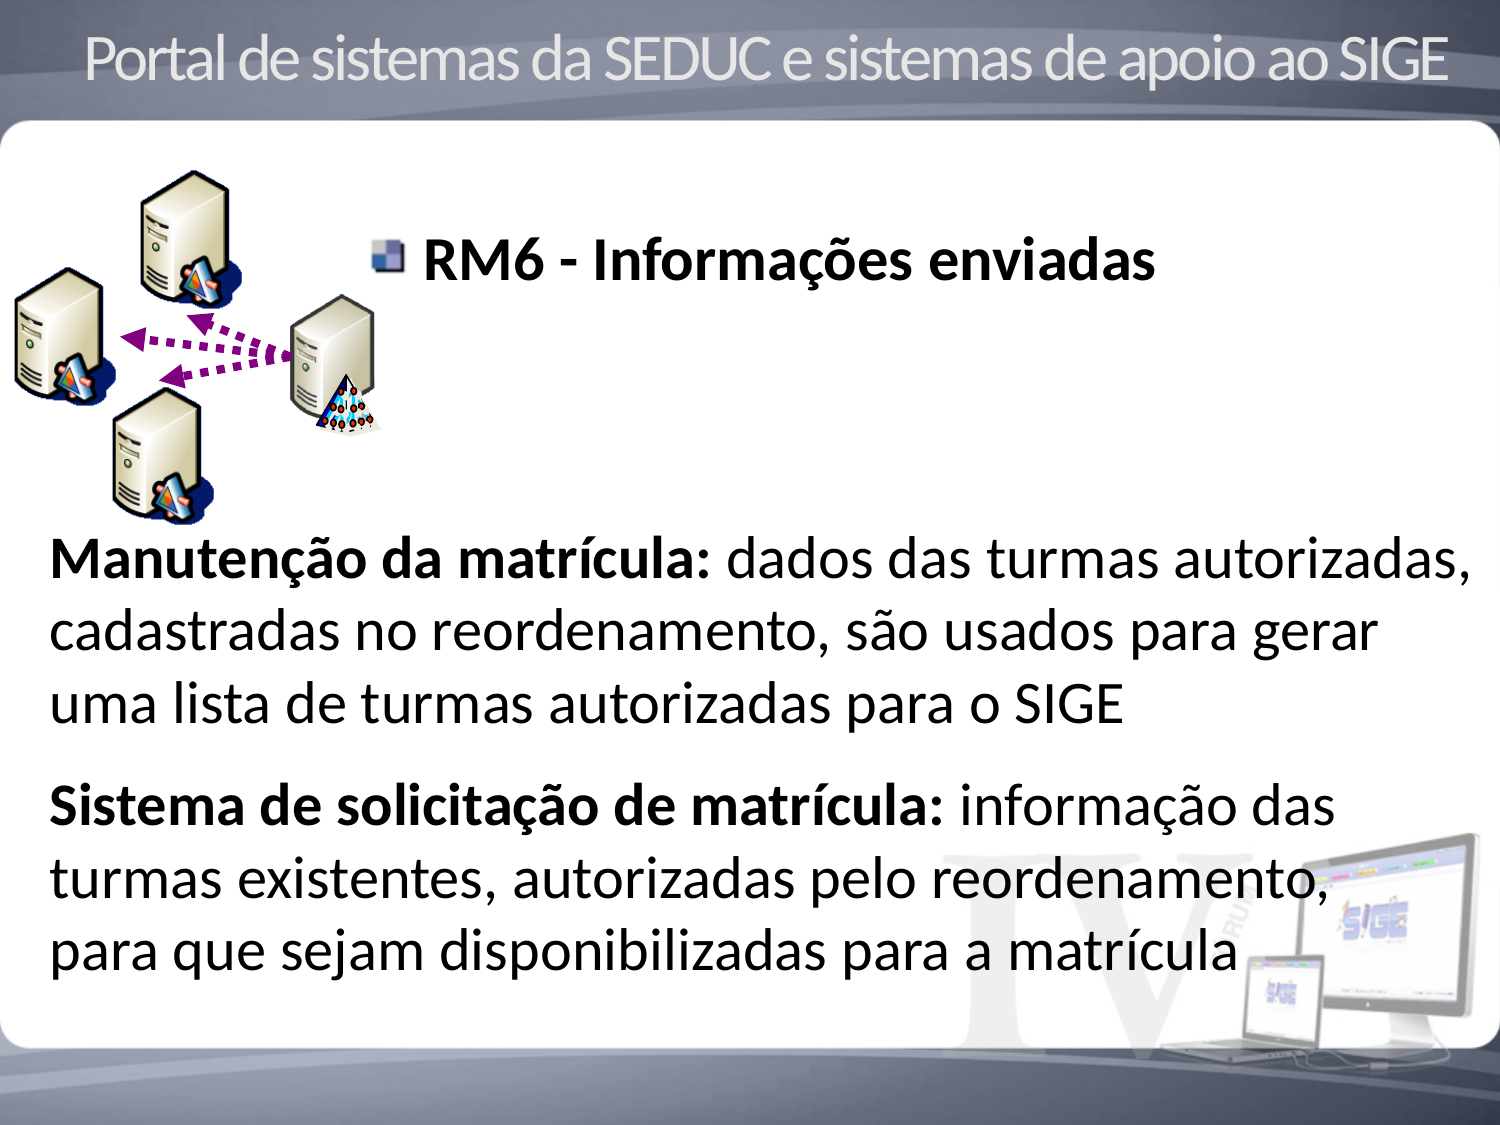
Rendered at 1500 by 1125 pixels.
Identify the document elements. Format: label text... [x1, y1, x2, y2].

picture [0, 0, 1500, 1125]
text_box Portal de sistemas da SEDUC e sistemas de apoio ao SIGE [70, 23, 1465, 96]
picture [376, 233, 410, 278]
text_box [0, 163, 376, 533]
text_box RM6 - Informações enviadas Manutenção da matrícula: dados das turmas autorizadas, cadastradas no reordenamento, são usados para gerar uma lista de turmas autorizadas para o SIGE Sistema de solicitação de matrícula: informação das turmas existentes, autorizadas pelo reordenamento, para que sejam disponibilizadas para a matrícula [35, 210, 1489, 1066]
